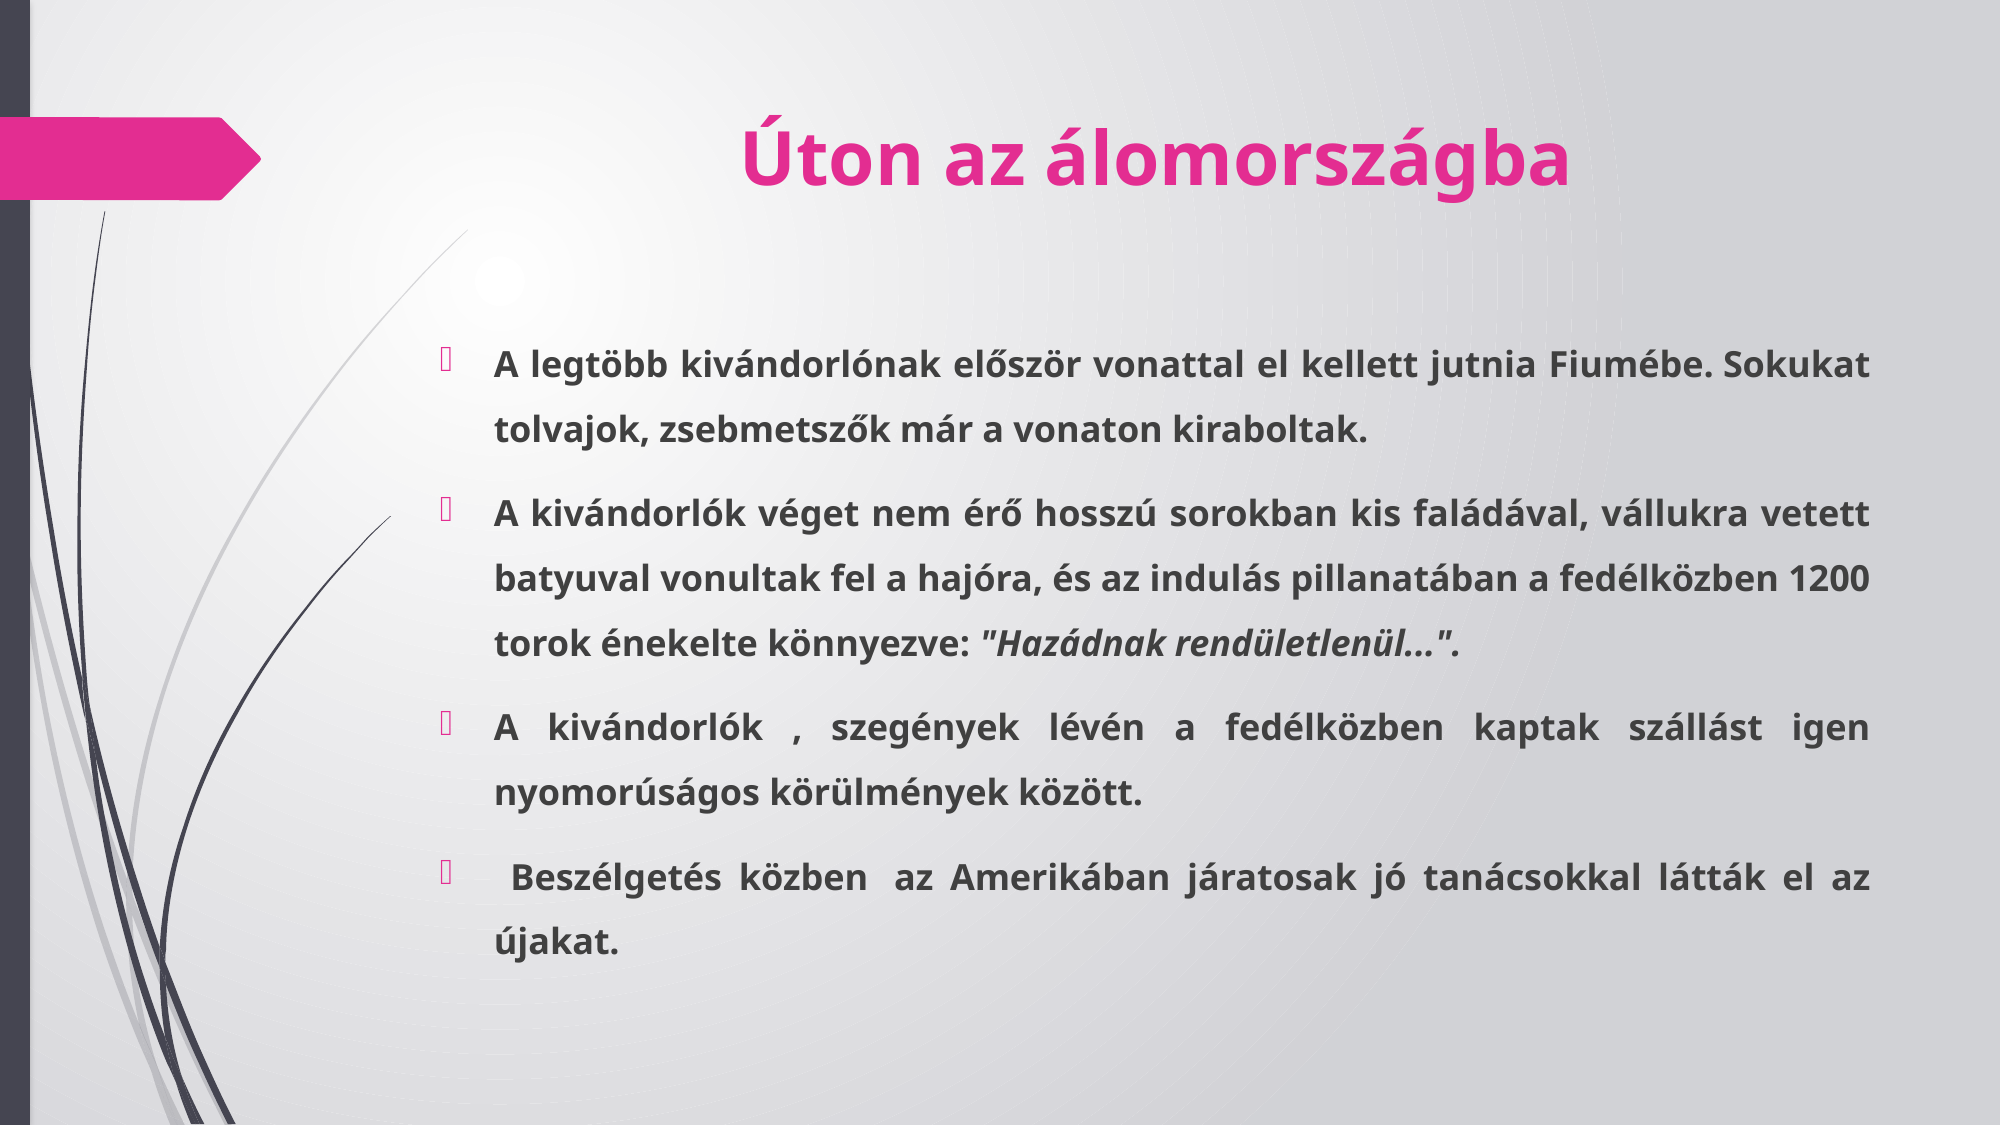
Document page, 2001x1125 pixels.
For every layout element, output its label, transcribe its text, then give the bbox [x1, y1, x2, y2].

title Úton az álomországba [425, 102, 1888, 312]
list A legtöbb kivándorlónak először vonattal el kellett jutnia Fiumébe. Sokukat tolvajok, zsebmetszők már a vonaton kiraboltak. A kivándorlók véget nem érő hosszú sorokban kis faládával, vállukra vetett batyuval vonultak fel a hajóra, és az indulás pillanatában a fedélközben 1200 torok énekelte könnyezve: "Hazádnak rendületlenül...". A kivándorlók , szegények lévén a fedélközben kaptak szállást igen nyomorúságos körülmények között. Beszélgetés közben az Amerikában járatosak jó tanácsokkal látták el az újakat. [424, 312, 1888, 970]
